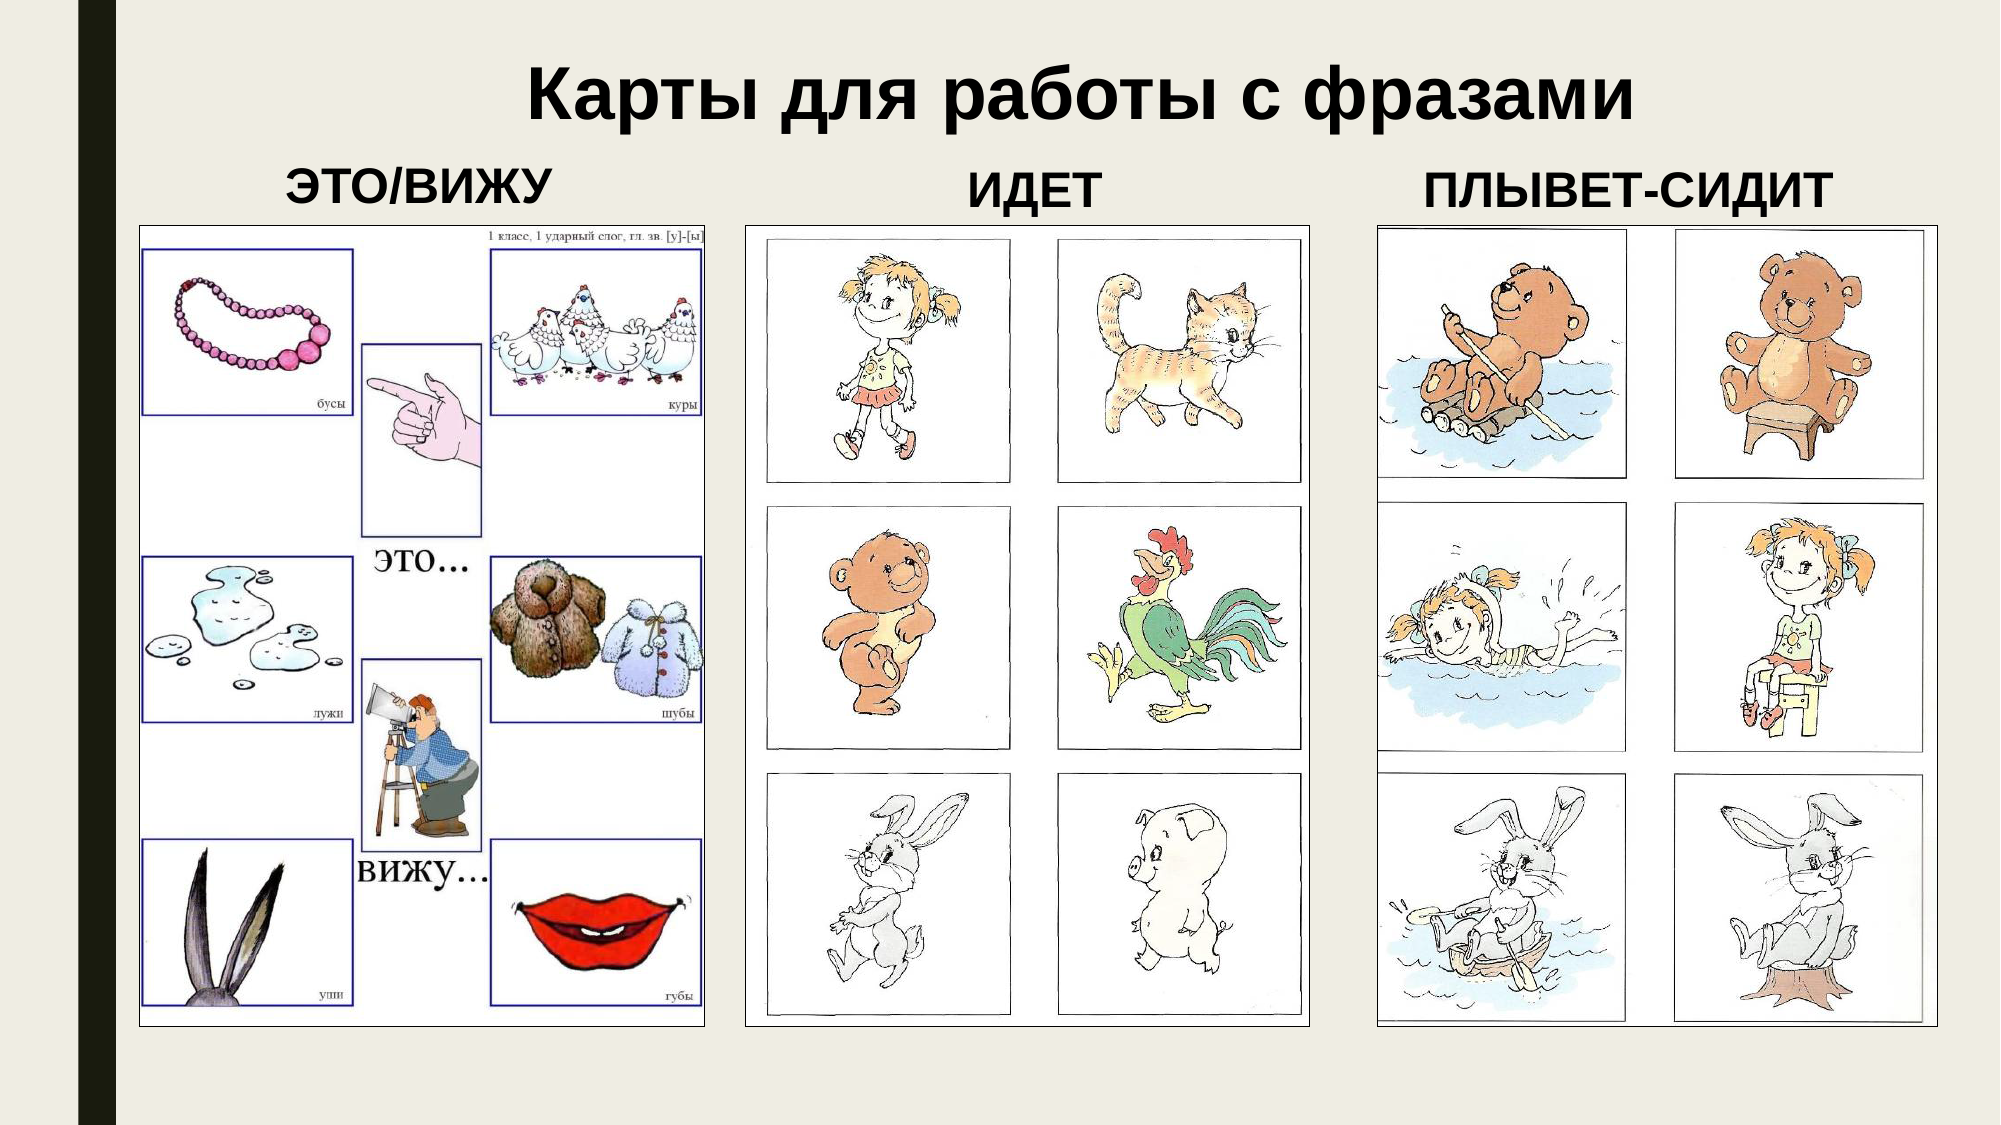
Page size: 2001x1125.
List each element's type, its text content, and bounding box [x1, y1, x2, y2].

text_box ПЛЫВЕТ-СИДИТ [1408, 150, 1968, 225]
picture [139, 225, 705, 1027]
text_box ЭТО/ВИЖУ [271, 145, 676, 221]
title Карты для работы с фразами [497, 47, 1687, 292]
text_box ИДЕТ [952, 150, 1161, 225]
picture [1377, 225, 1938, 1027]
picture [745, 225, 1310, 1027]
